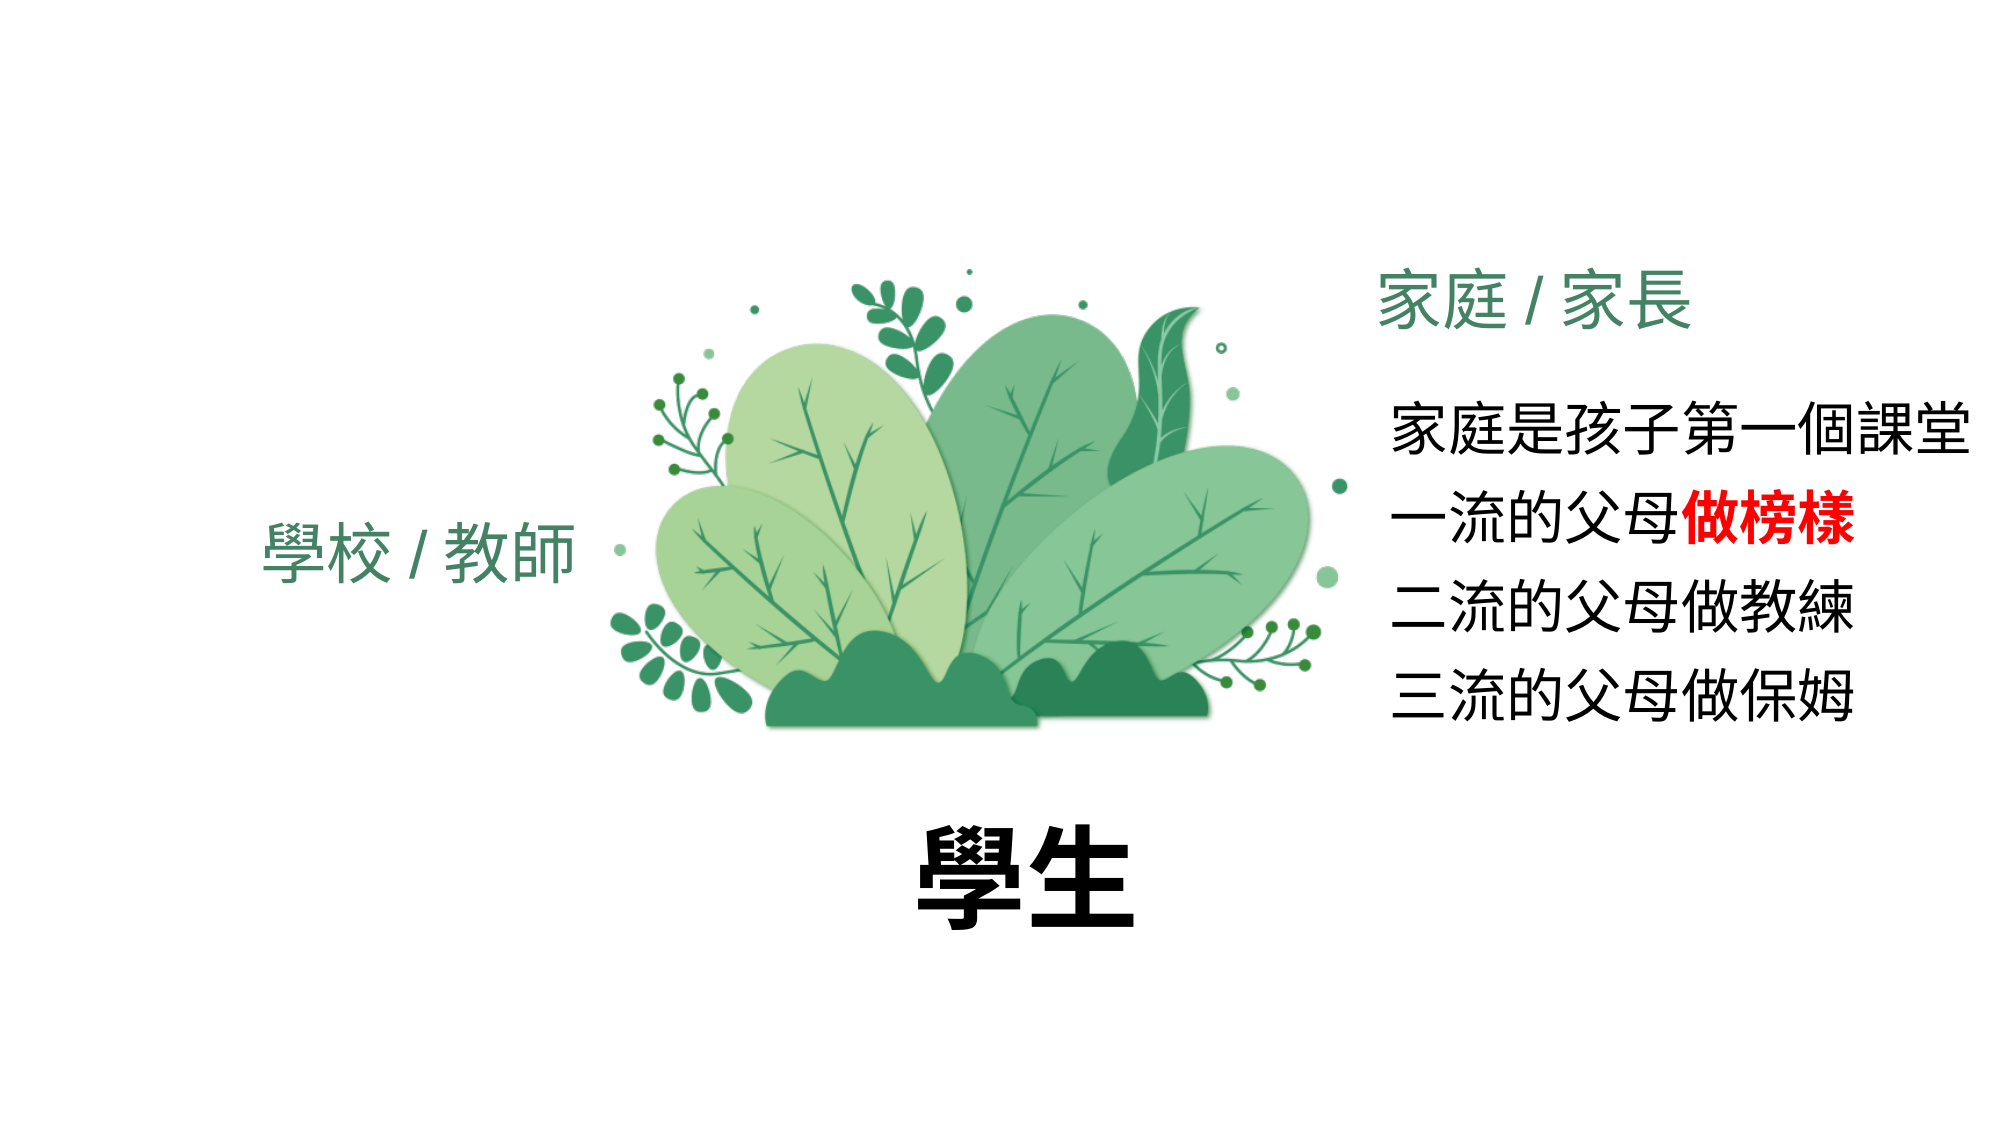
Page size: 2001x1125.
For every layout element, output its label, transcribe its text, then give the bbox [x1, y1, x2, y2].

text_box 家庭/家長 [1374, 250, 1708, 346]
picture [555, 203, 1374, 782]
text_box 學生 [899, 800, 1307, 951]
text_box 家庭是孩子第一個課堂 一流的父母做榜樣 二流的父母做教練 三流的父母做保姆 [1375, 385, 2000, 737]
text_box 學校/教師 [245, 504, 555, 600]
